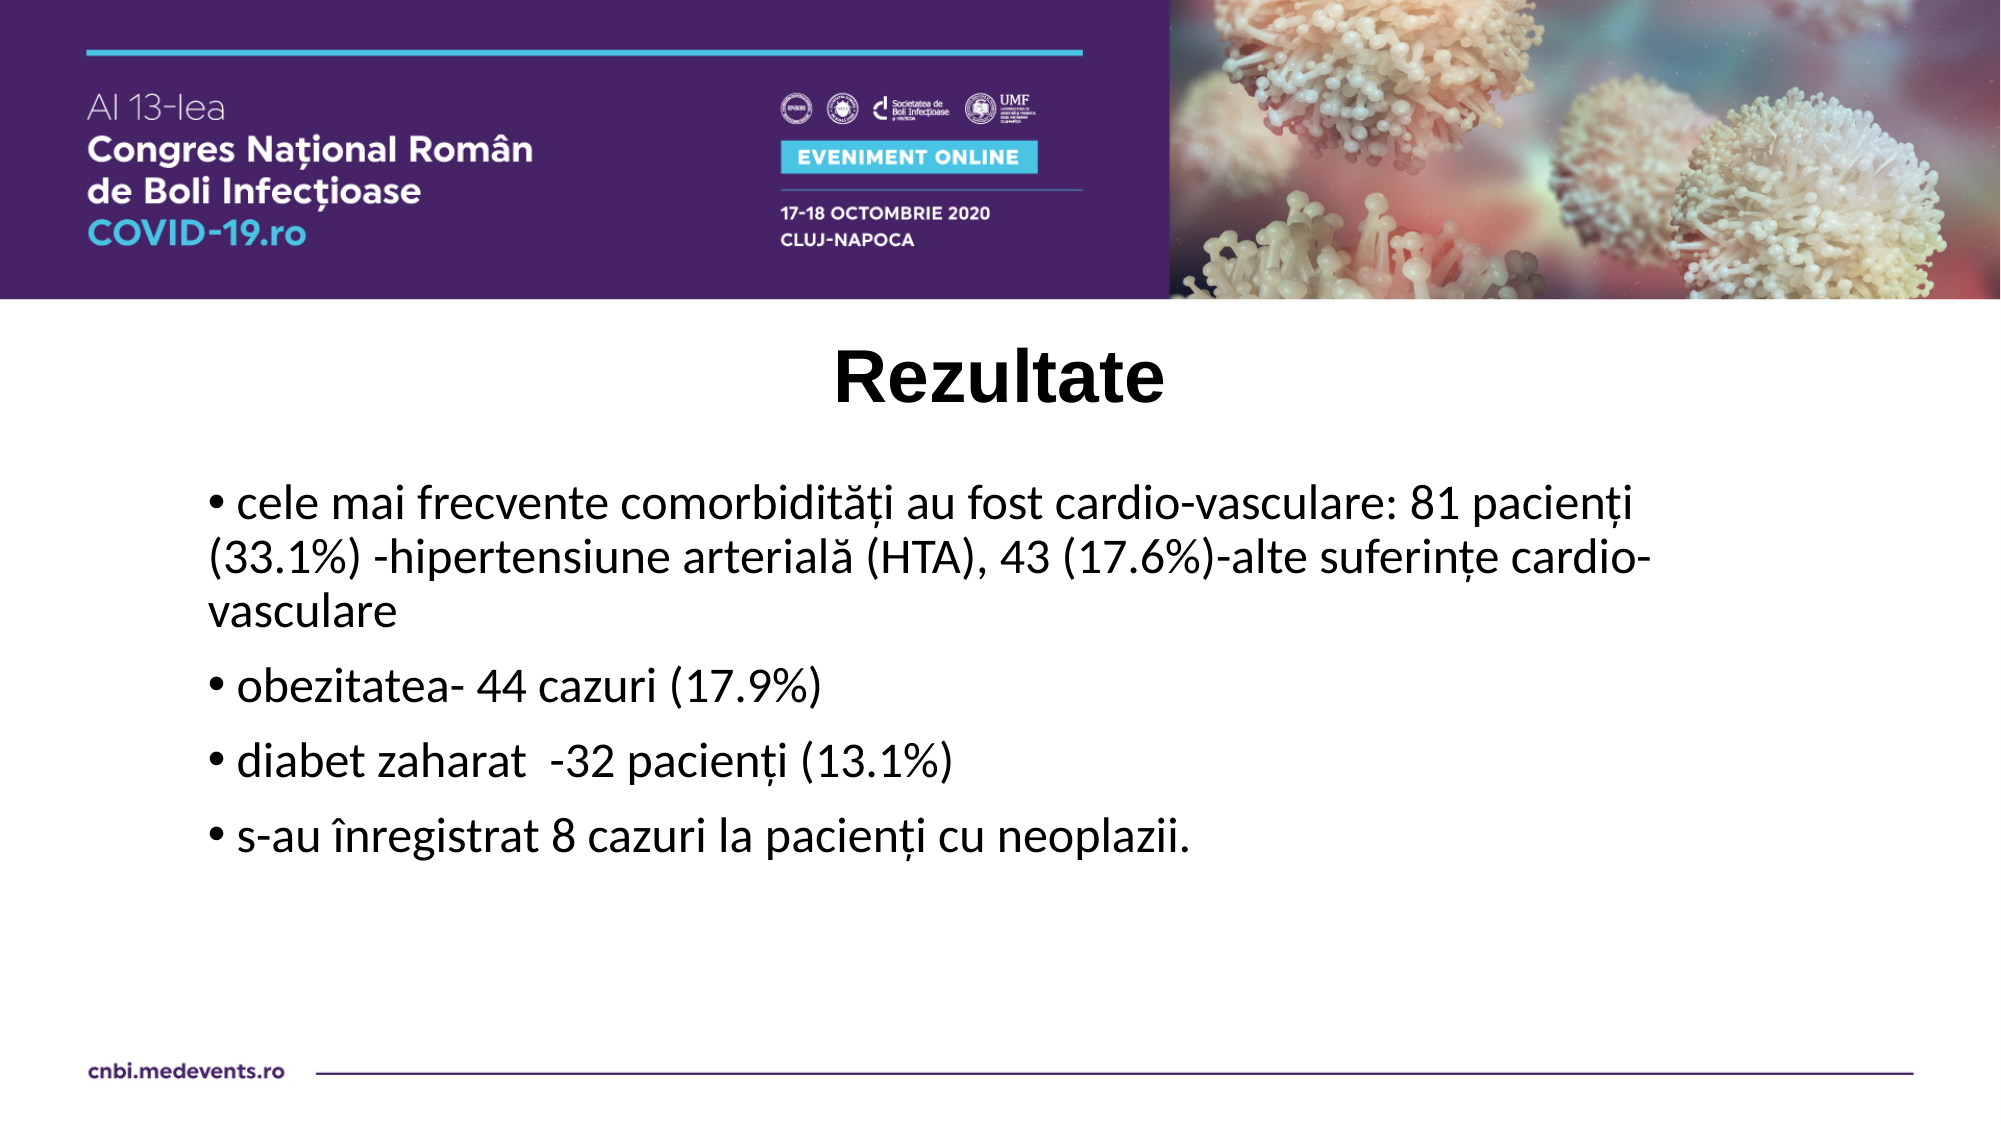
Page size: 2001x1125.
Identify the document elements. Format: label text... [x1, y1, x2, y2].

title Rezultate [249, 184, 1750, 427]
picture [0, 0, 2001, 1125]
subtitle cele mai frecvente comorbidități au fost cardio-vasculare: 81 pacienți (33.1%) -hipertensiune arterială (HTA), 43 (17.6%)-alte suferințe cardio-vasculare obezitatea- 44 cazuri (17.9%) diabet zaharat -32 pacienți (13.1%) s-au înregistrat 8 cazuri la pacienți cu neoplazii. [192, 469, 1750, 935]
